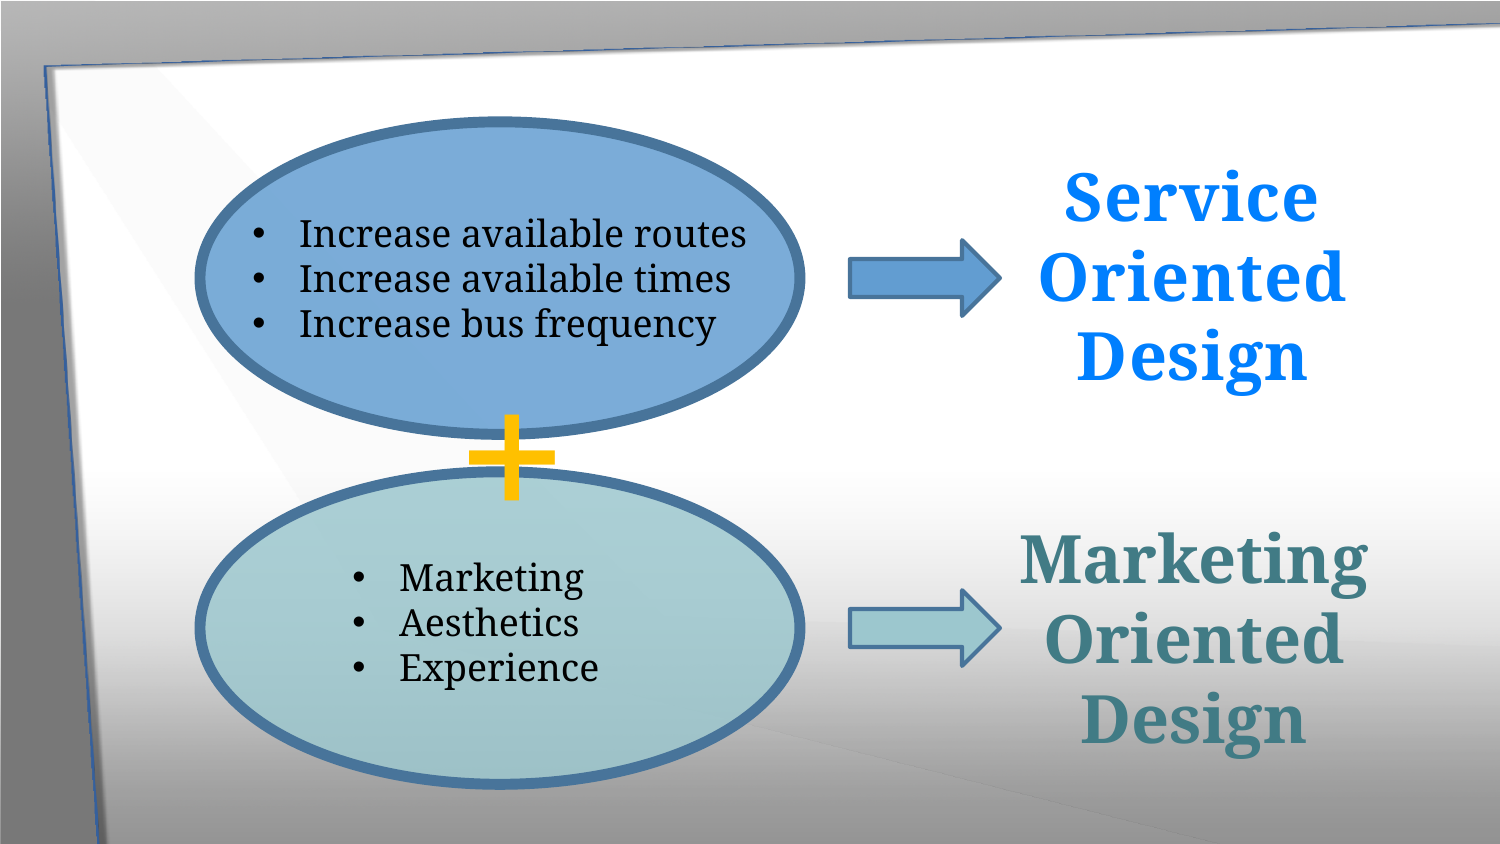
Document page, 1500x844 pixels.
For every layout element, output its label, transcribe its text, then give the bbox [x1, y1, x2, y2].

text_box Marketing Oriented Design [937, 509, 1451, 765]
text_box Service Oriented Design [937, 146, 1449, 402]
text_box Marketing Aesthetics Experience [337, 546, 638, 697]
picture [0, 0, 1500, 844]
picture [2, 2, 1500, 844]
text_box [847, 606, 937, 650]
text_box Increase available routes Increase available times Increase bus frequency [237, 202, 763, 353]
text_box [197, 476, 803, 787]
text_box [847, 238, 1003, 318]
text_box [197, 119, 803, 430]
text_box + [412, 321, 613, 577]
